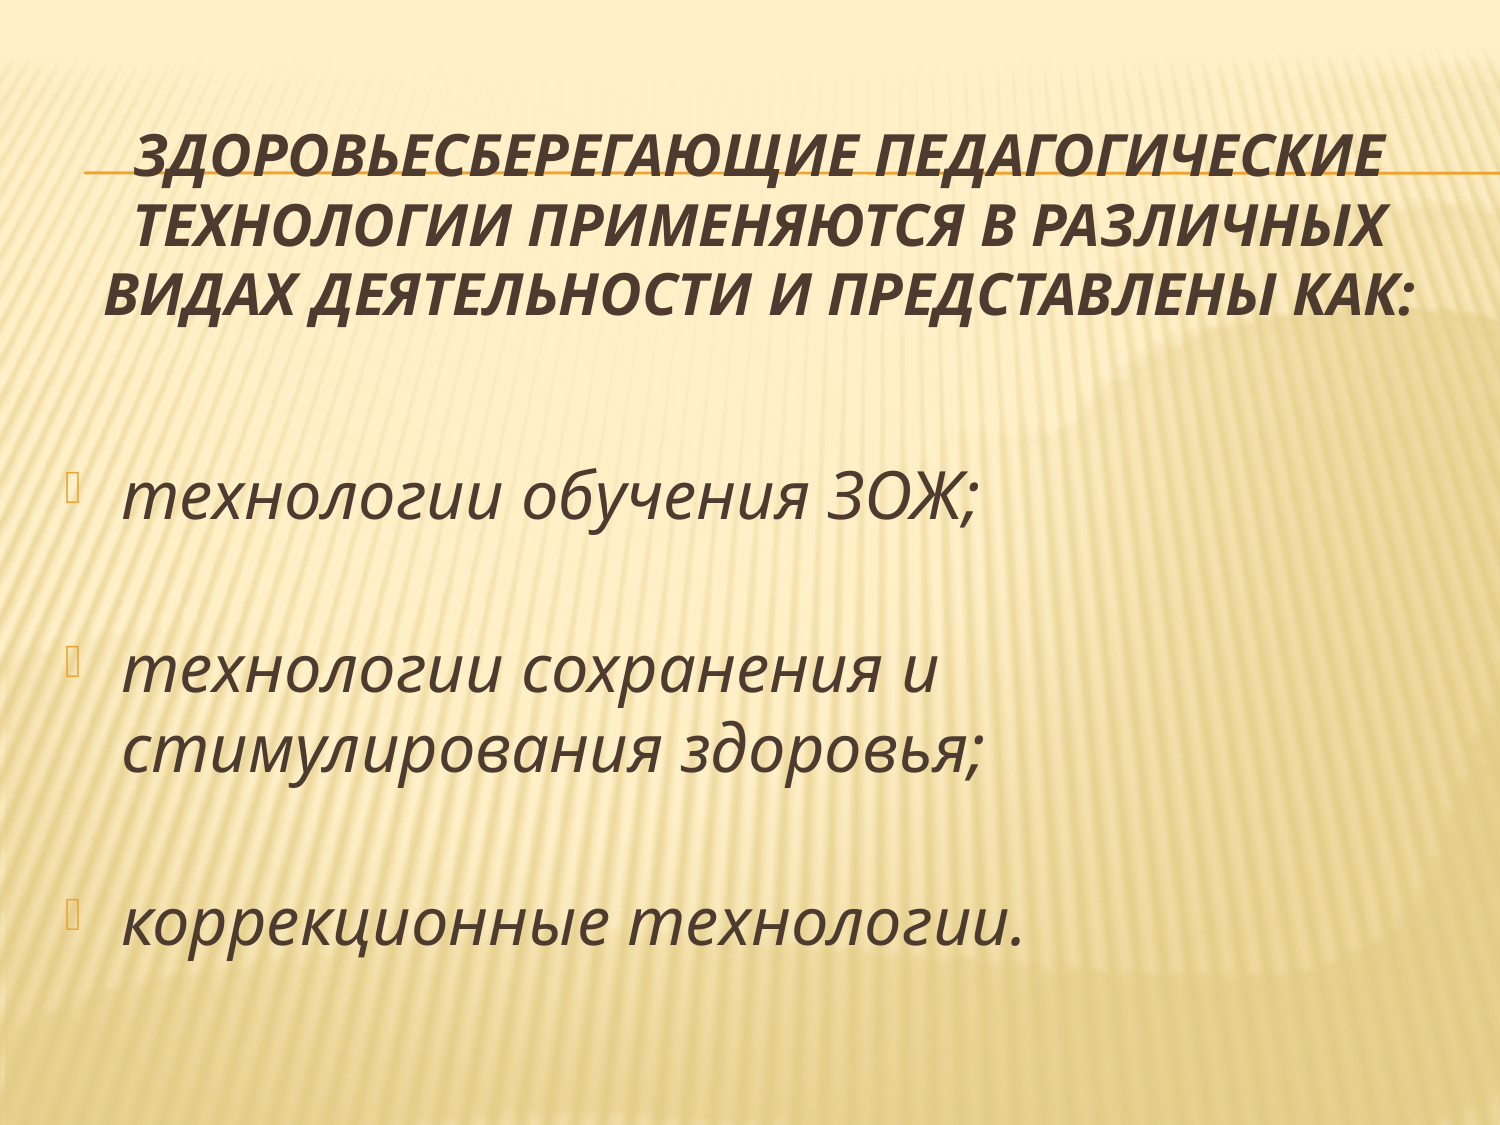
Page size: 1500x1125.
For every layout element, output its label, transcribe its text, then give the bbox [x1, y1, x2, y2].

list технологии обучения ЗОЖ; технологии сохранения и стимулирования здоровья; коррекционные технологии. [50, 445, 1475, 998]
title Здоровьесберегающие педагогические технологии применяются в различных видах деятельности и представлены как: [46, 58, 1472, 457]
